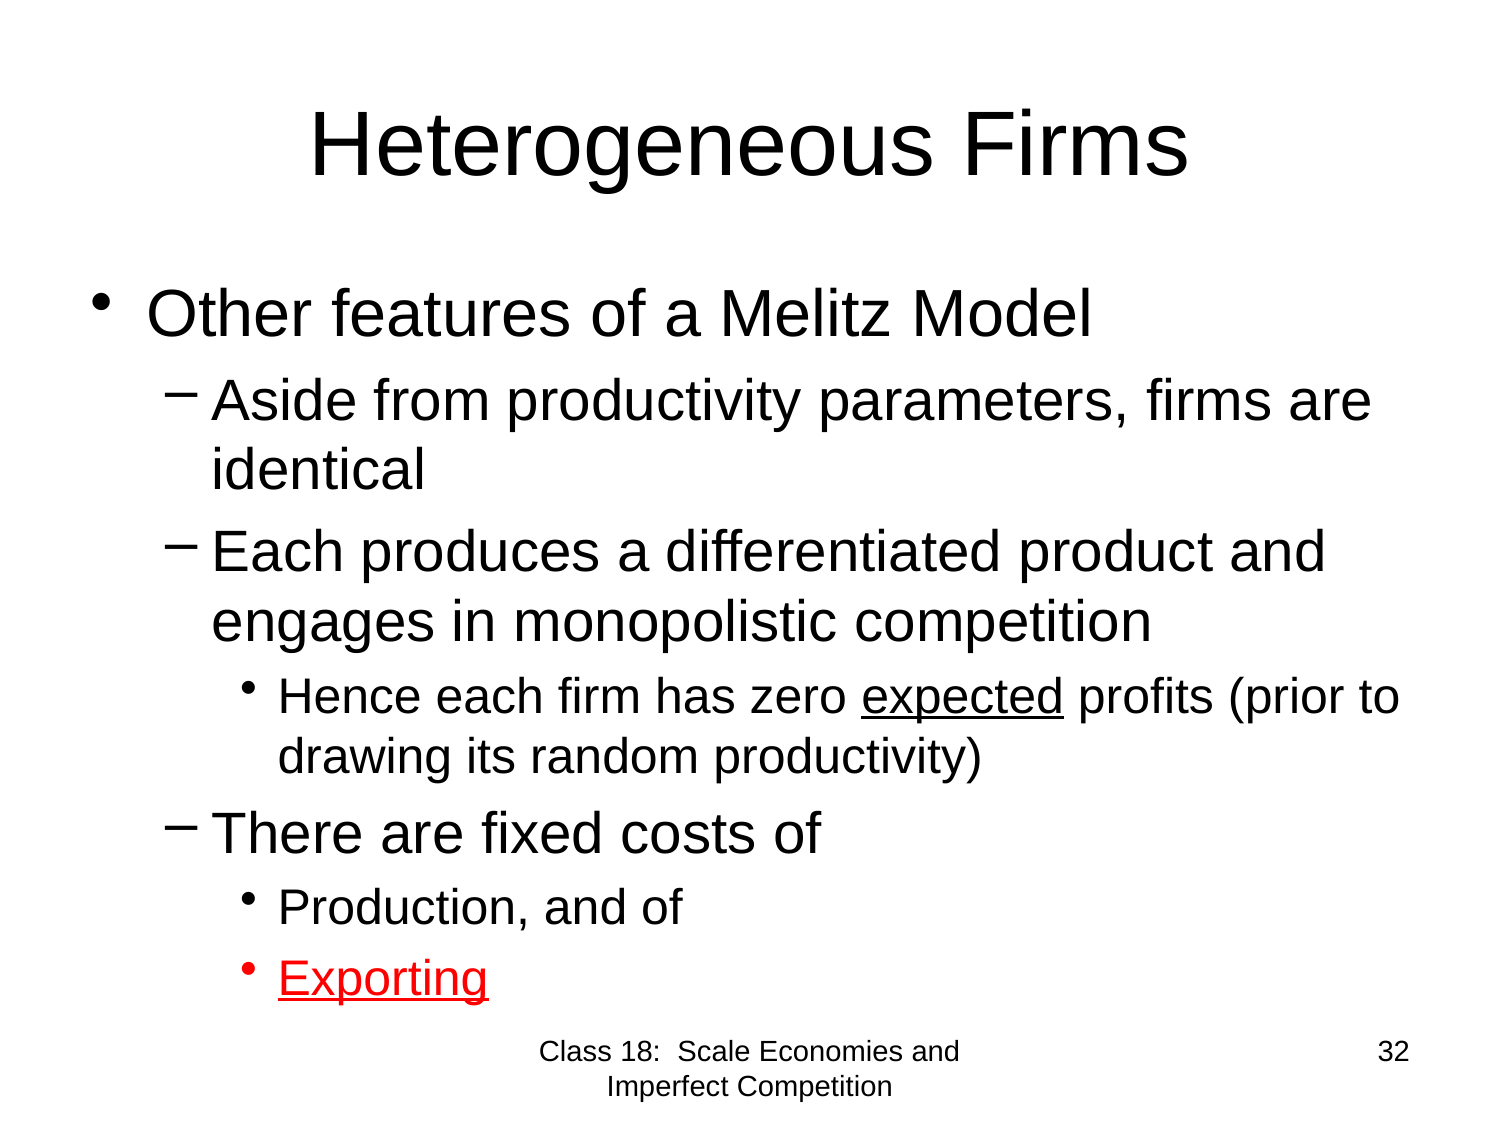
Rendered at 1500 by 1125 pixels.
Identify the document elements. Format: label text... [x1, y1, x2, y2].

footer Class 18: Scale Economies and Imperfect Competition [512, 1024, 988, 1103]
list Other features of a Melitz Model Aside from productivity parameters, firms are identical Each produces a differentiated product and engages in monopolistic competition Hence each firm has zero expected profits (prior to drawing its random productivity) There are fixed costs of Production, and of Exporting [74, 262, 1426, 1006]
slide_number 32 [1074, 1024, 1426, 1103]
title Heterogeneous Firms [74, 44, 1426, 233]
